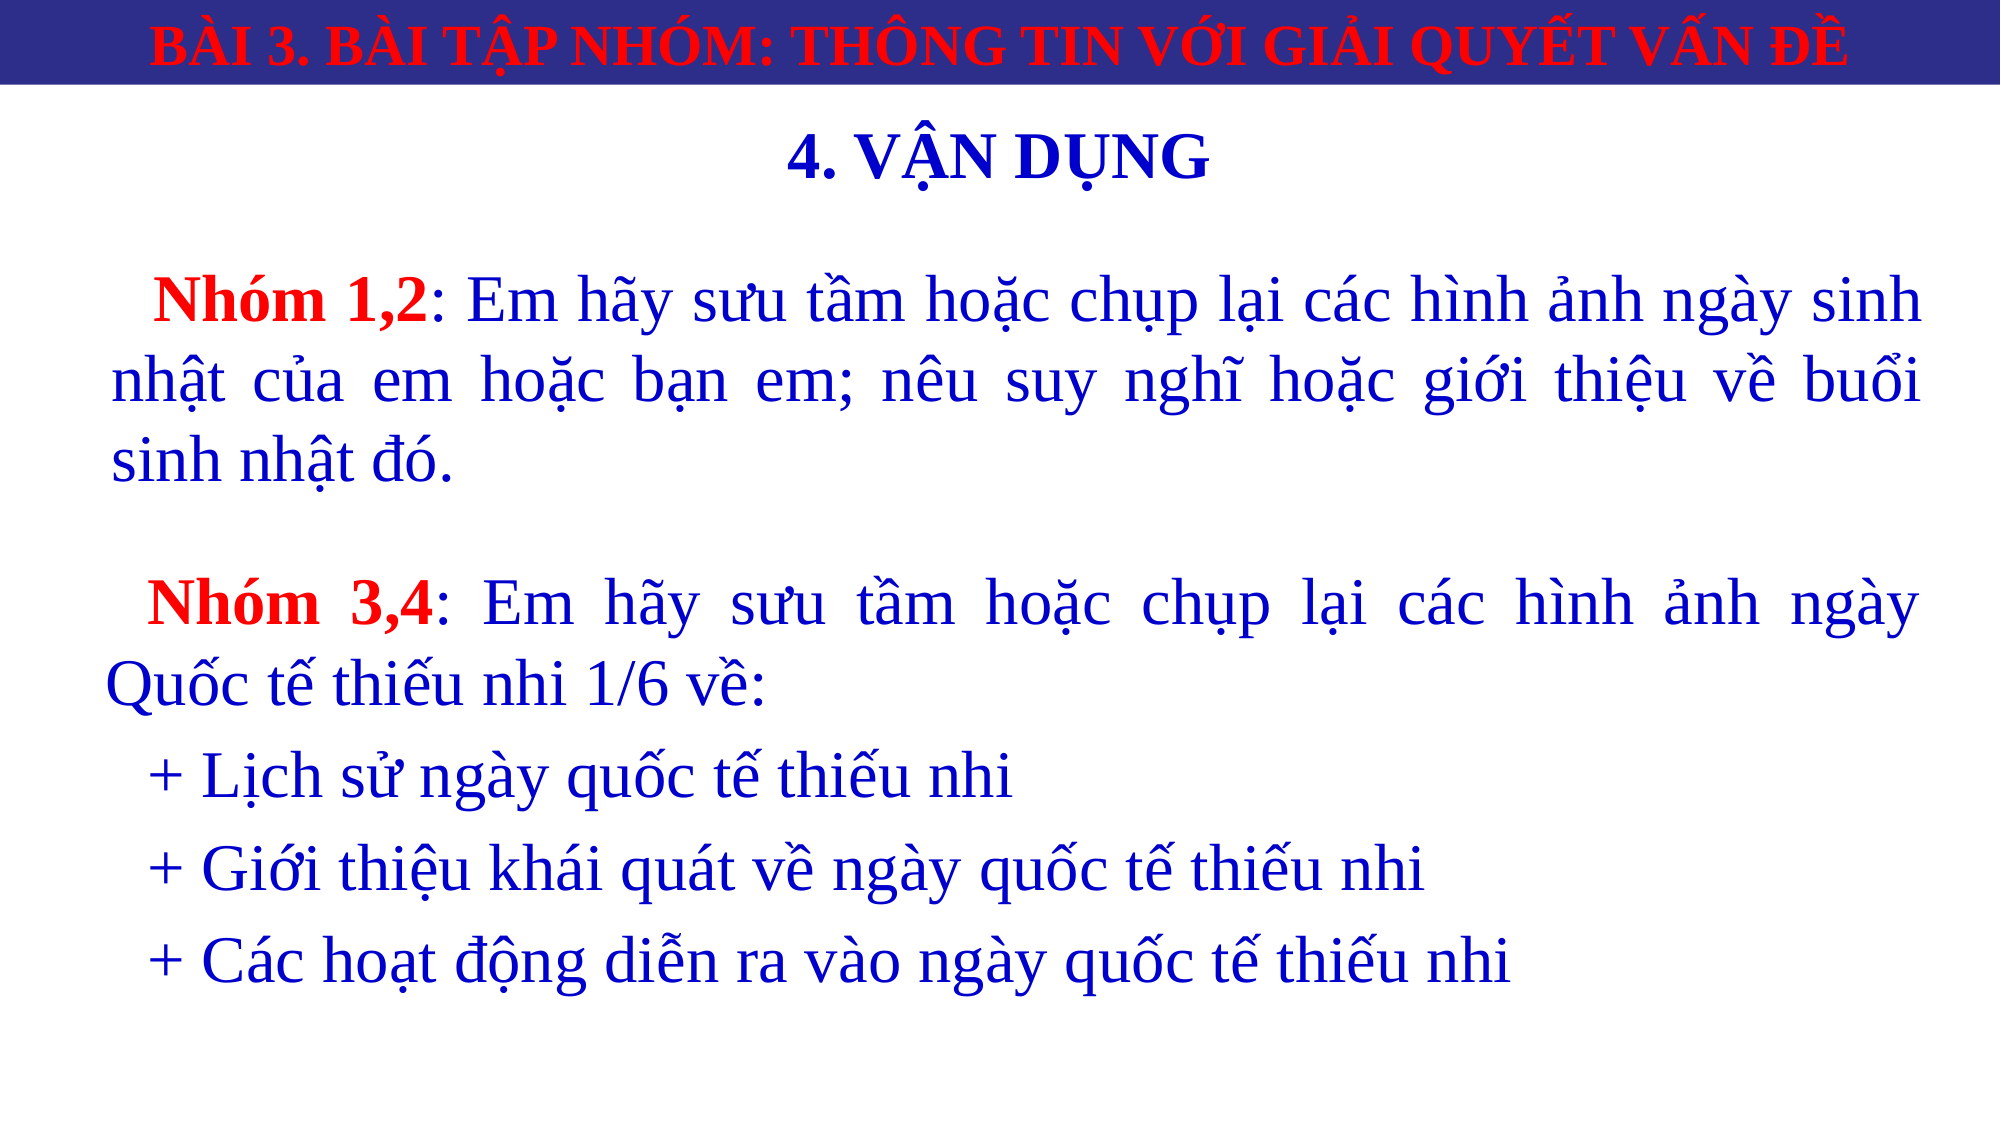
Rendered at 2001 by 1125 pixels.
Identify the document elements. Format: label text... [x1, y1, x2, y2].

text_box Nhóm 3,4: Em hãy sưu tầm hoặc chụp lại các hình ảnh ngày Quốc tế thiếu nhi 1/6 về: + Lịch sử ngày quốc tế thiếu nhi + Giới thiệu khái quát về ngày quốc tế thiếu nhi + Các hoạt động diễn ra vào ngày quốc tế thiếu nhi [90, 550, 1938, 1004]
text_box 4. VẬN DỤNG [93, 104, 1907, 200]
text_box BÀI 3. BÀI TẬP NHÓM: THÔNG TIN VỚI GIẢI QUYẾT VẤN ĐỀ [0, 0, 2000, 85]
text_box Nhóm 1,2: Em hãy sưu tầm hoặc chụp lại các hình ảnh ngày sinh nhật của em hoặc bạn em; nêu suy nghĩ hoặc giới thiệu về buổi sinh nhật đó. [96, 247, 1941, 502]
